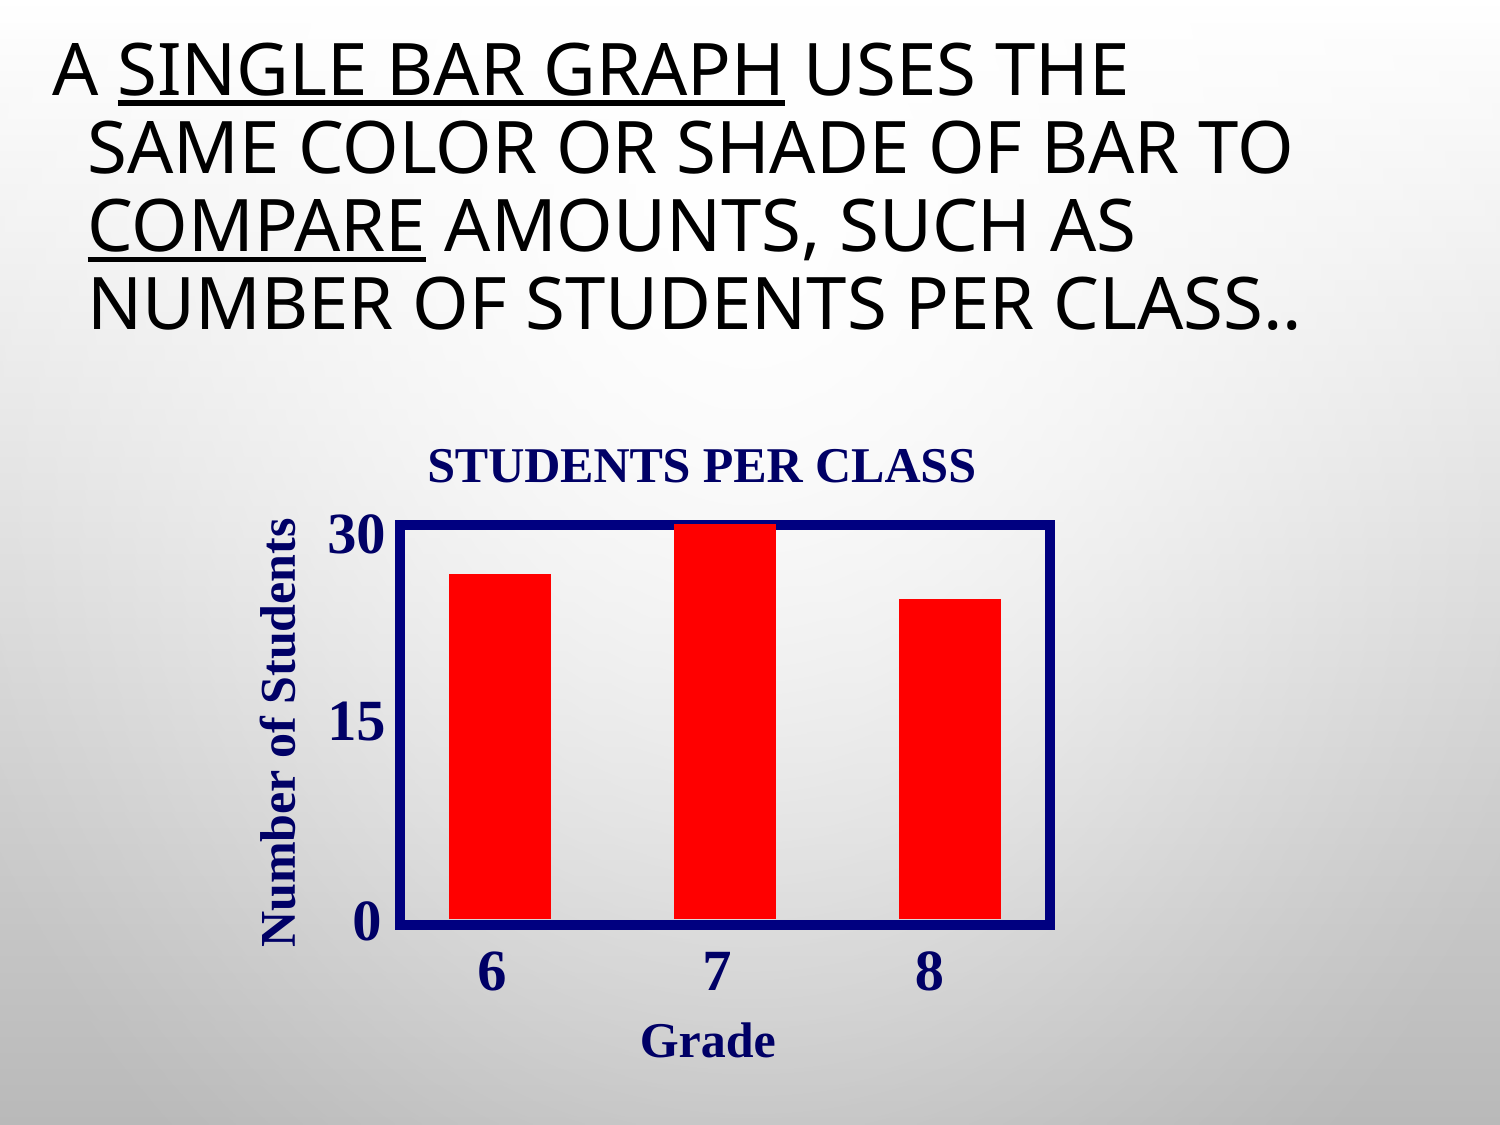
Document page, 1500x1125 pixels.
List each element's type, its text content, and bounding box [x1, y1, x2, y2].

text_box [675, 524, 775, 919]
text_box [399, 525, 1050, 925]
text_box 0 [337, 875, 413, 960]
text_box 6 [462, 924, 538, 1010]
text_box 7 [687, 924, 763, 999]
text_box Number of Students [237, 500, 313, 963]
picture [0, 0, 1500, 1125]
text_box [450, 575, 550, 919]
list A single bar graph uses the same color or shade of bar to compare amounts, such as number of students per class.. [37, 24, 1325, 425]
text_box [900, 599, 1000, 919]
text_box 8 [899, 924, 975, 1010]
text_box 30 [312, 487, 438, 573]
text_box 15 [313, 675, 438, 760]
text_box STUDENTS PER CLASS [412, 424, 1013, 500]
text_box Grade [624, 999, 813, 1075]
